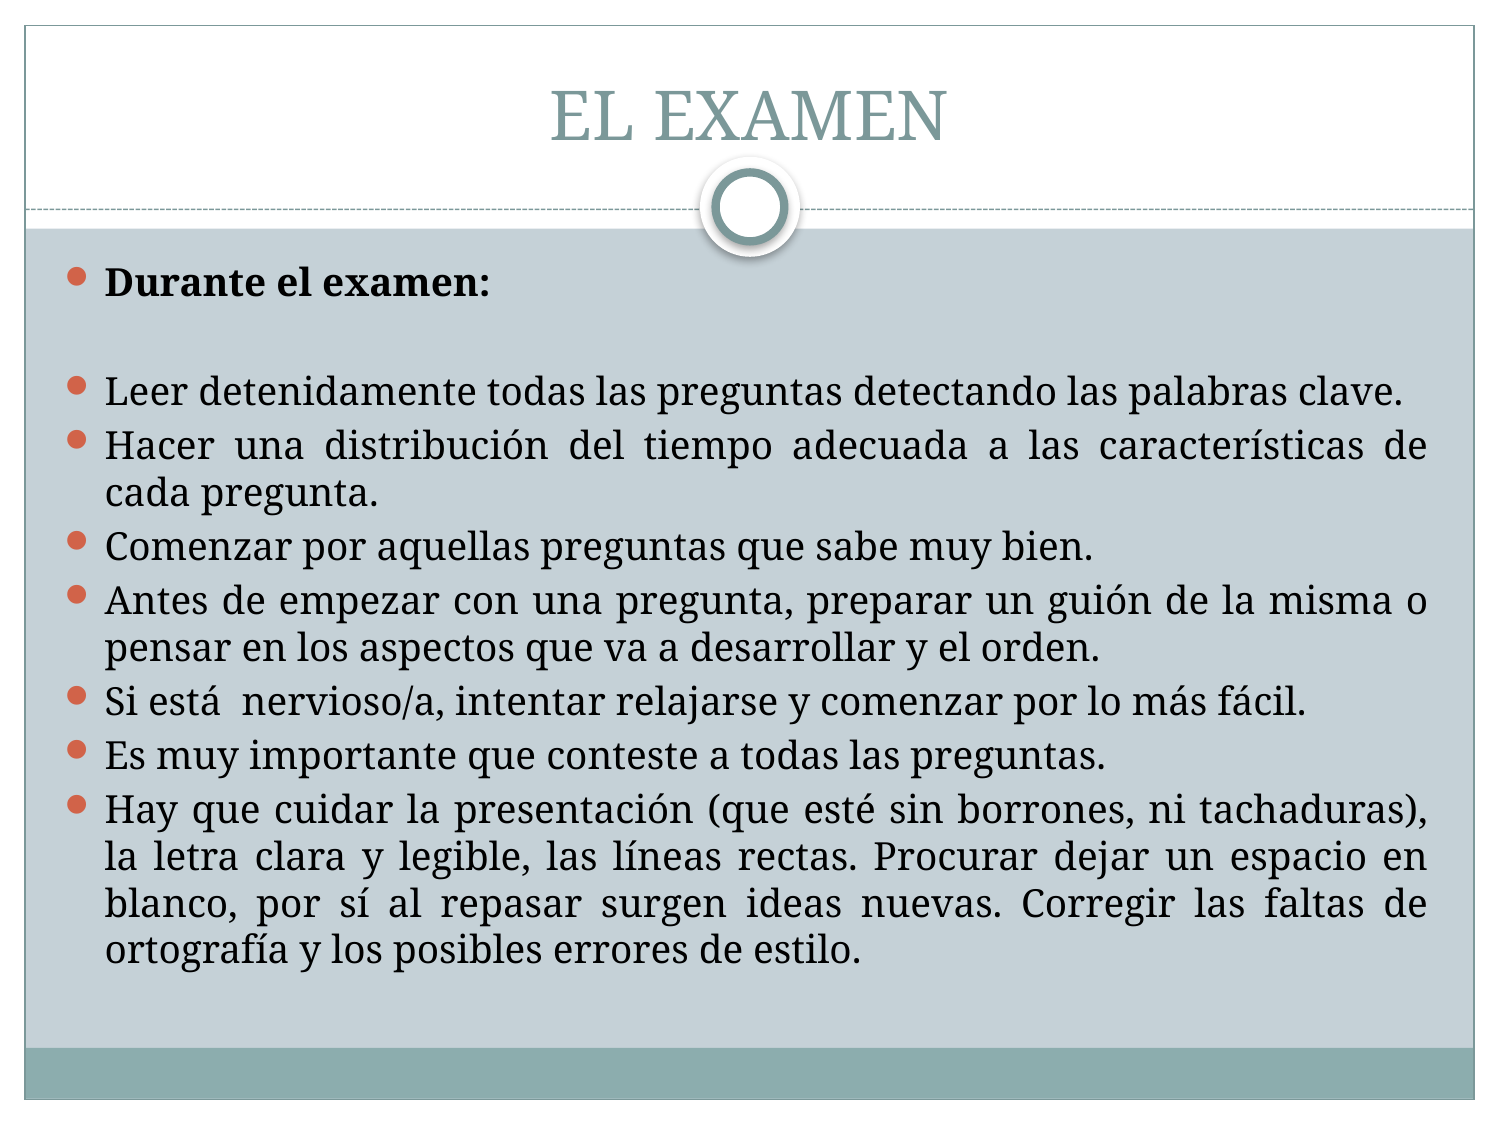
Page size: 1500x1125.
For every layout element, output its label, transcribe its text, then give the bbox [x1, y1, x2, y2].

list Durante el examen: Leer detenidamente todas las preguntas detectando las palabras clave. Hacer una distribución del tiempo adecuada a las características de cada pregunta. Comenzar por aquellas preguntas que sabe muy bien. Antes de empezar con una pregunta, preparar un guión de la misma o pensar en los aspectos que va a desarrollar y el orden. Si está nervioso/a, intentar relajarse y comenzar por lo más fácil. Es muy importante que conteste a todas las preguntas. Hay que cuidar la presentación (que esté sin borrones, ni tachaduras), la letra clara y legible, las líneas rectas. Procurar dejar un espacio en blanco, por sí al repasar surgen ideas nuevas. Corregir las faltas de ortografía y los posibles errores de estilo. [49, 250, 1445, 1001]
title EL EXAMEN [49, 37, 1450, 163]
